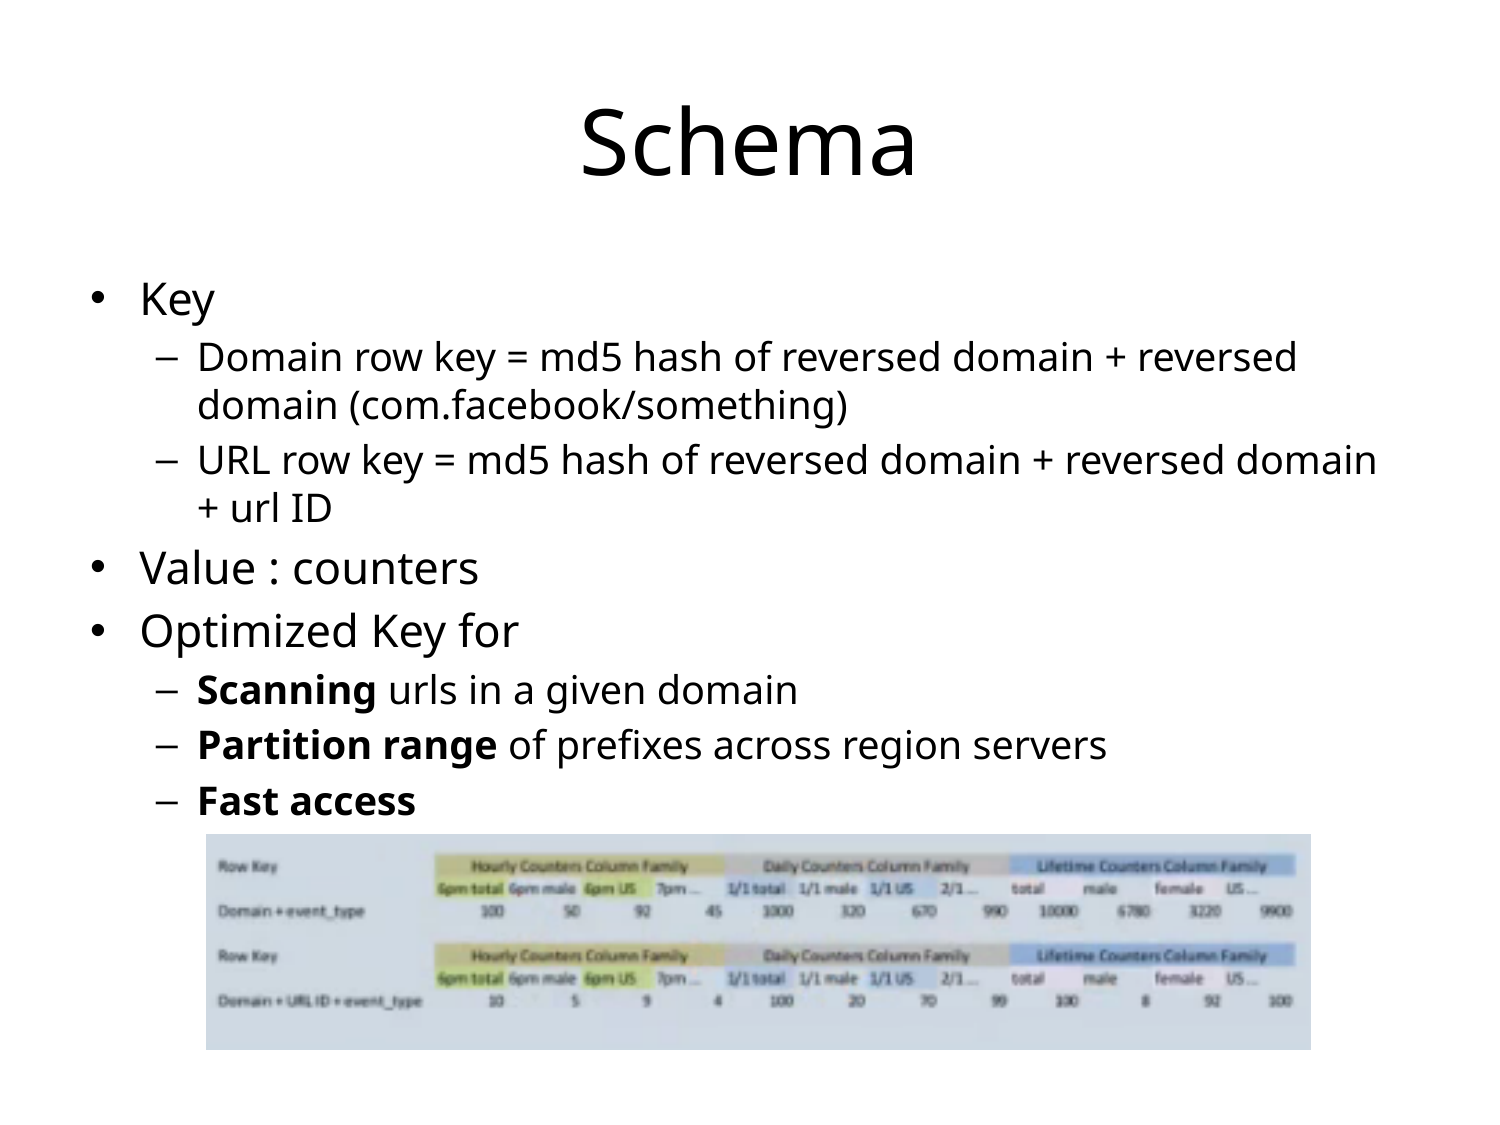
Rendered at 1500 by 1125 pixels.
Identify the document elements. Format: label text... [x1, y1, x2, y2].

title Schema [75, 45, 1425, 233]
list Key Domain row key = md5 hash of reversed domain + reversed domain (com.facebook/something) URL row key = md5 hash of reversed domain + reversed domain + url ID Value : counters Optimized Key for Scanning urls in a given domain Partition range of prefixes across region servers Fast access [75, 262, 1424, 835]
picture [206, 833, 1312, 1050]
